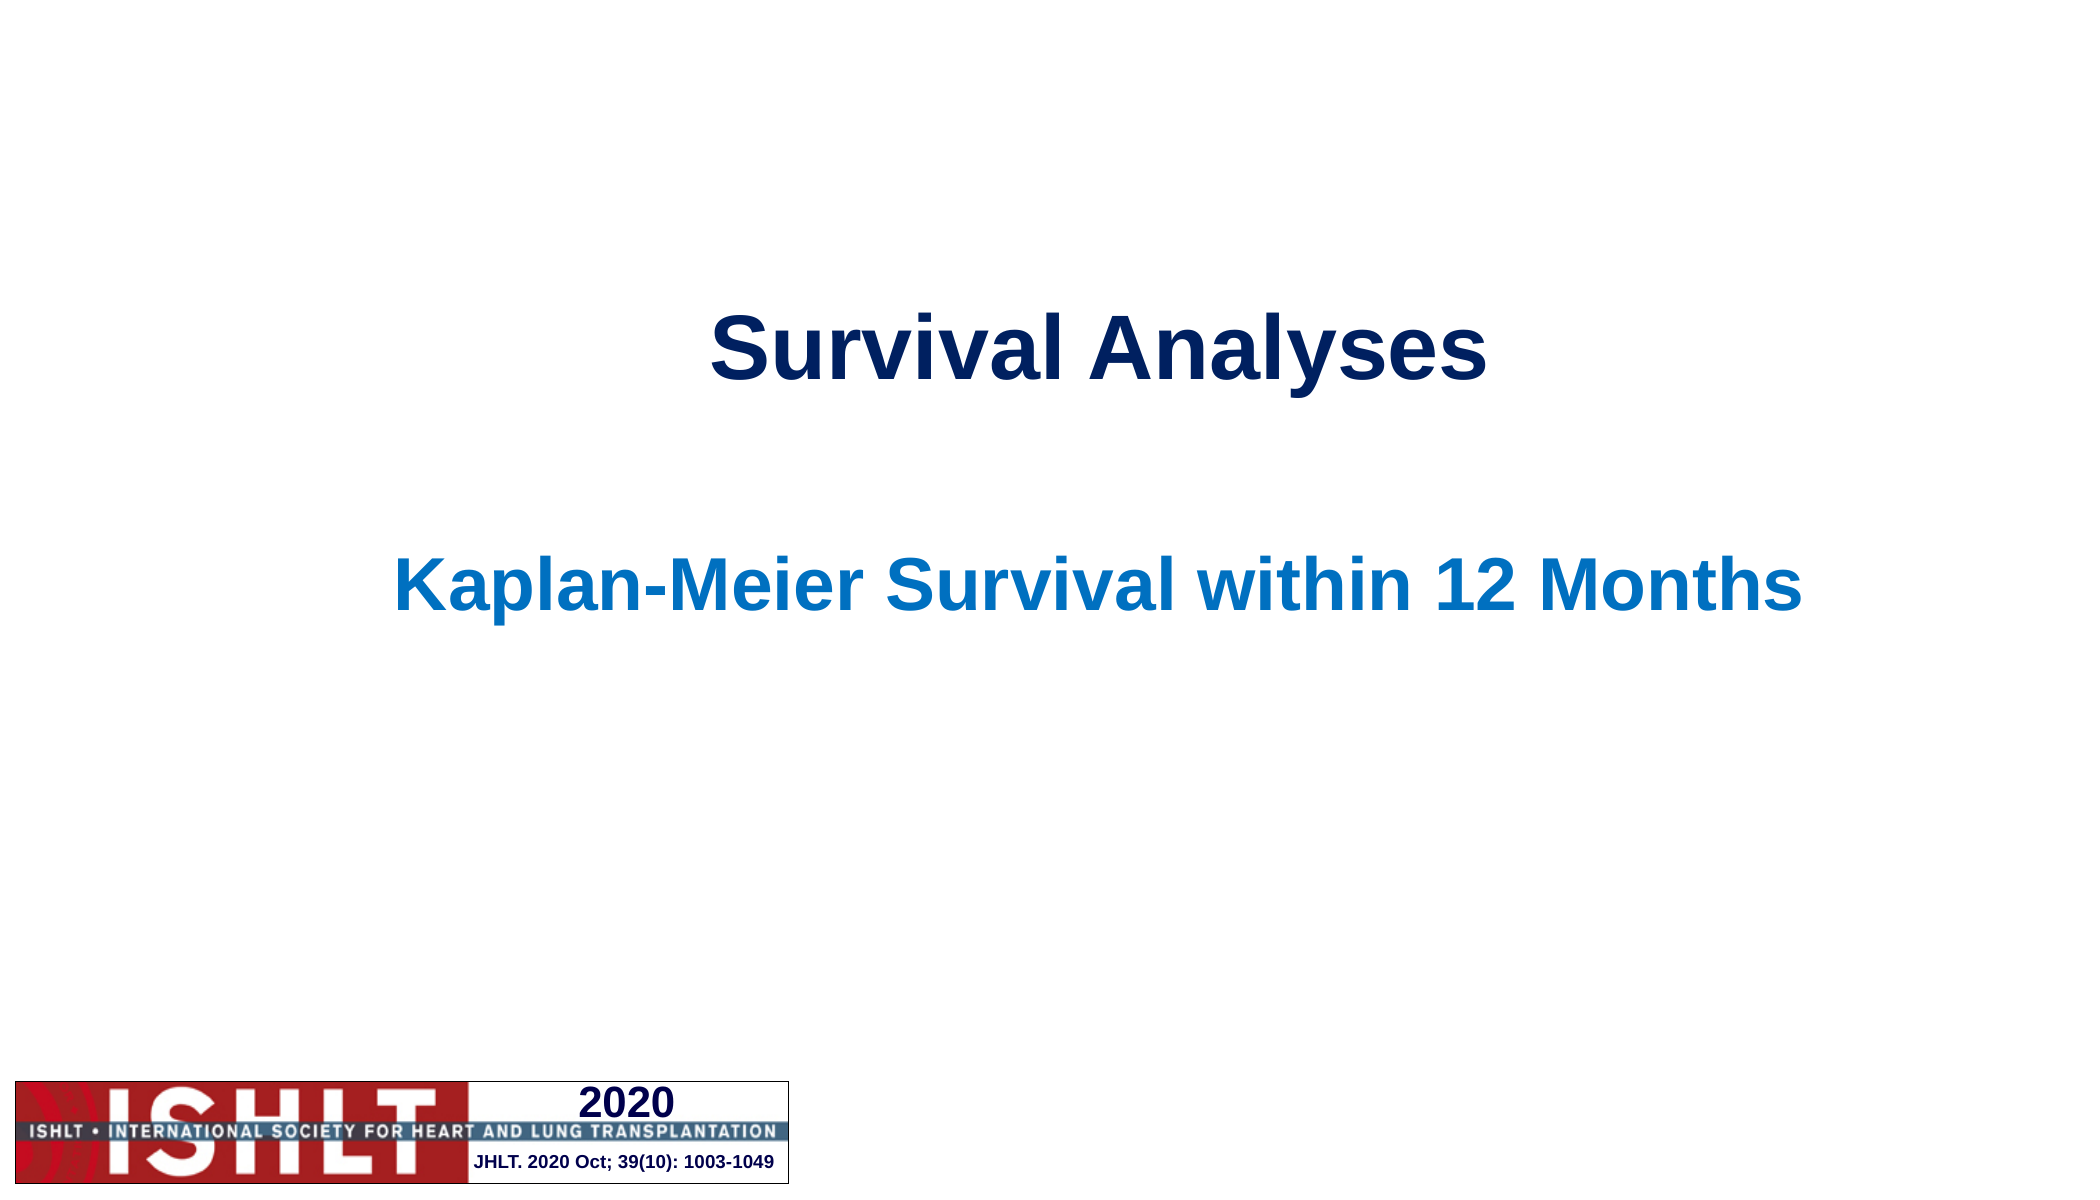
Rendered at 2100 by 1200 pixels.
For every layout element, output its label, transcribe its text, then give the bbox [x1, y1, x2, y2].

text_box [15, 1066, 790, 1184]
text_box Survival Analyses [375, 221, 1825, 463]
text_box Kaplan-Meier Survival within 12 Months [274, 437, 1925, 679]
